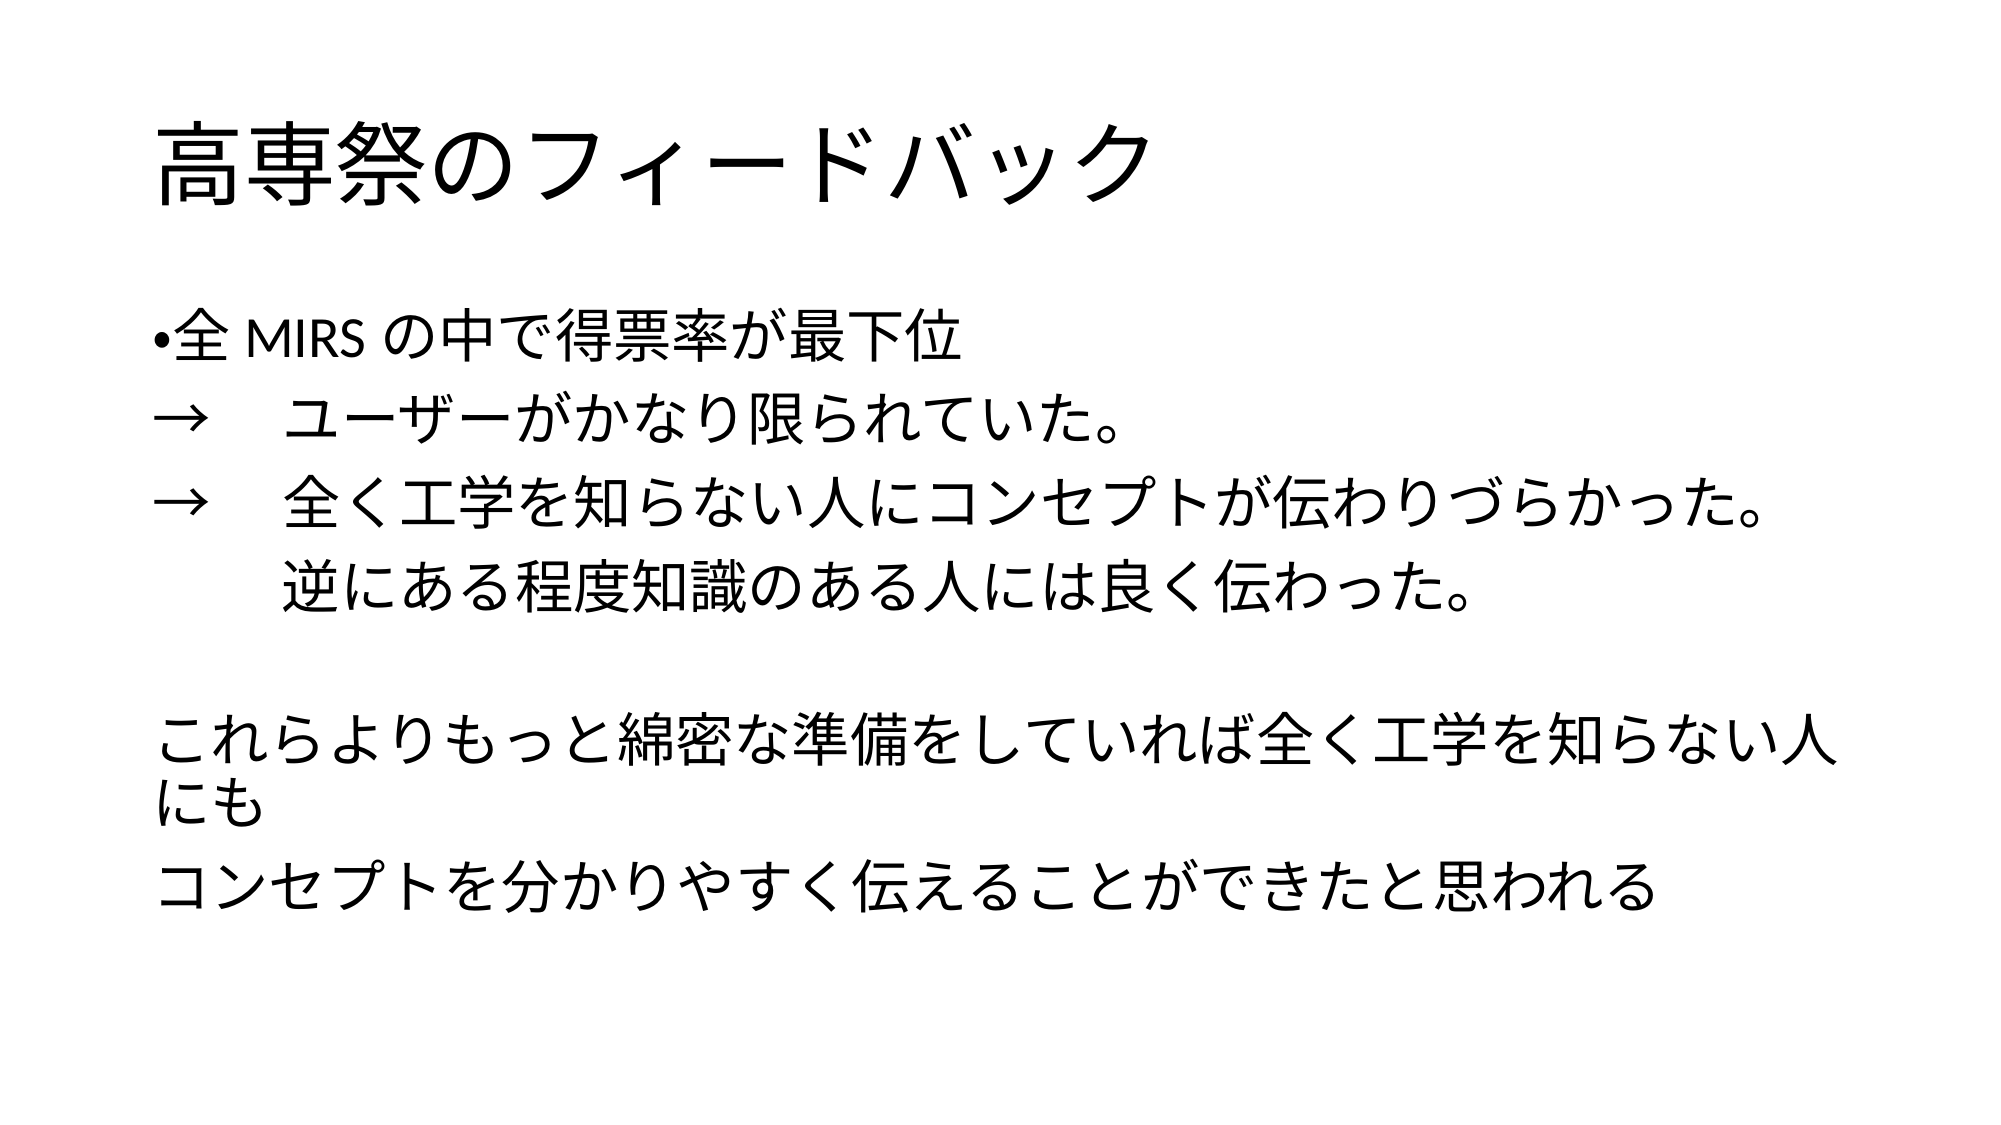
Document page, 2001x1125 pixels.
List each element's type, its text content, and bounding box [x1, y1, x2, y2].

list ・全MIRSの中で得票率が最下位 → ユーザーがかなり限られていた。 → 全く工学を知らない人にコンセプトが伝わりづらかった。 逆にある程度知識のある人には良く伝わった。 これらよりもっと綿密な準備をしていれば全く工学を知らない人にも コンセプトを分かりやすく伝えることができたと思われる [137, 299, 1863, 1014]
title 高専祭のフィードバック [137, 59, 1863, 278]
